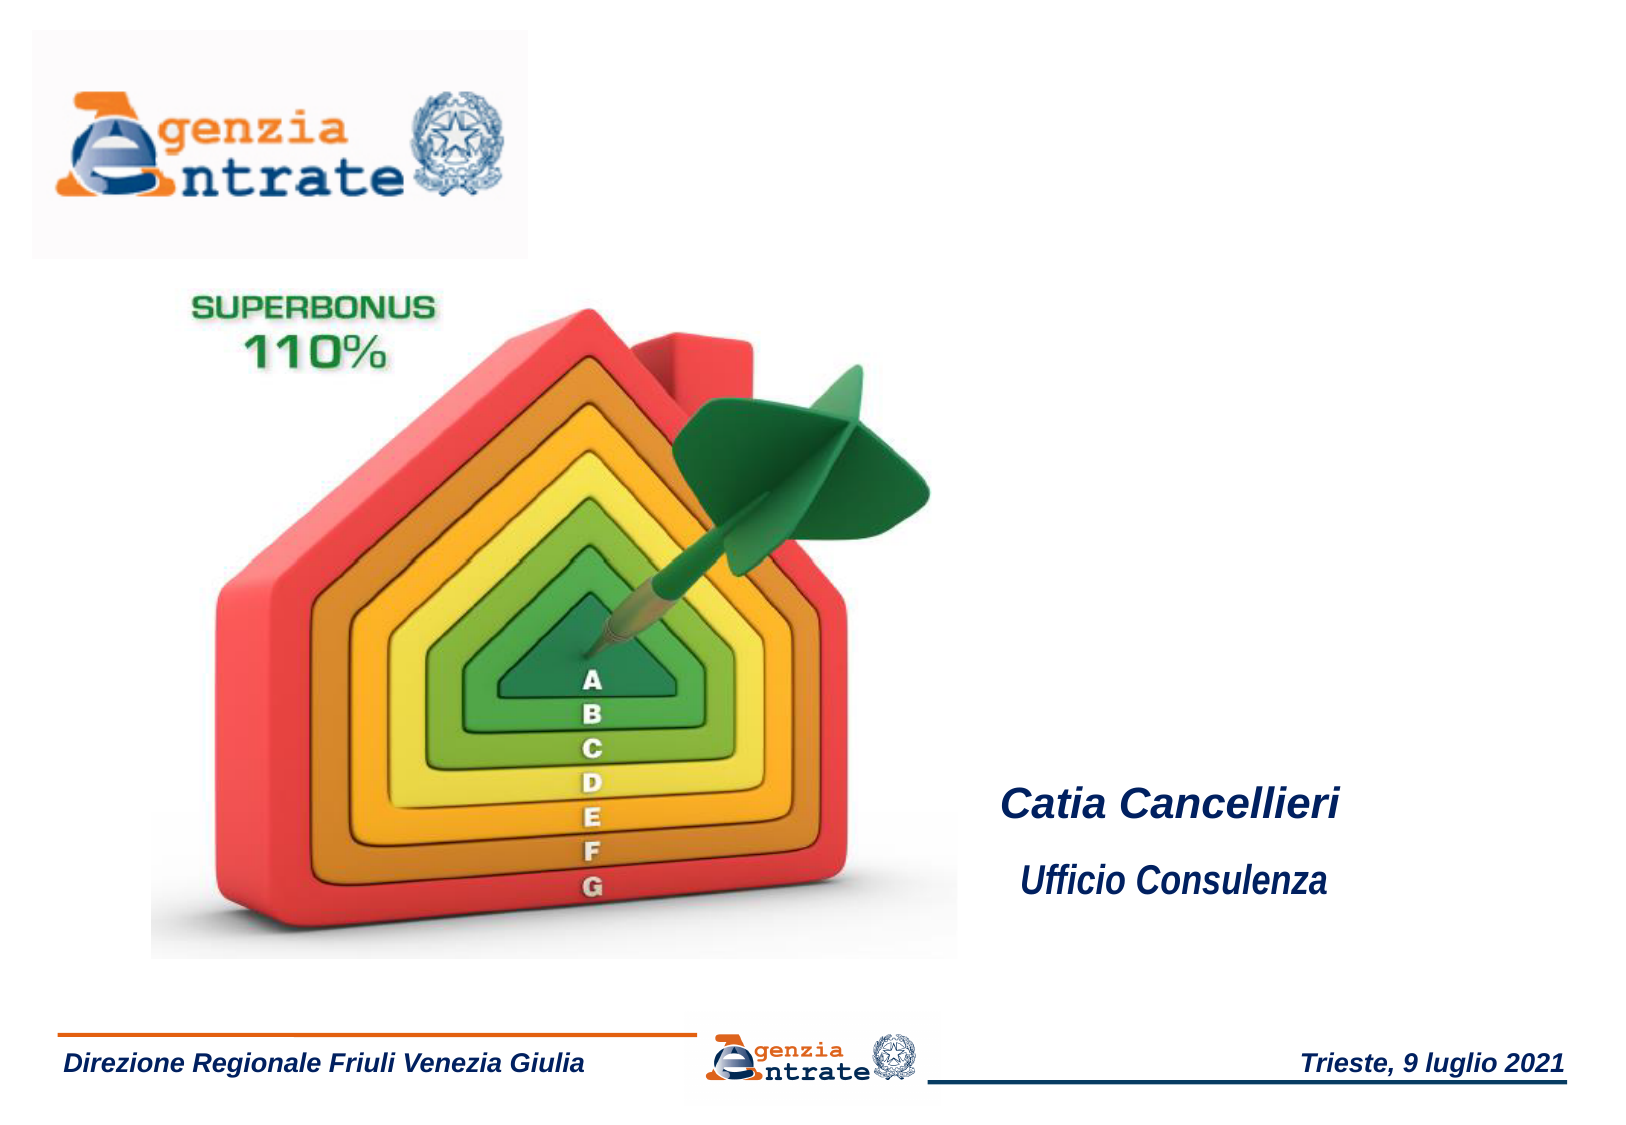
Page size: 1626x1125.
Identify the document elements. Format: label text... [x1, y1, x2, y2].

picture [684, 1011, 941, 1106]
text_box Trieste, 9 luglio 2021 [1042, 1038, 1579, 1085]
text_box Ufficio Consulenza [963, 844, 1581, 911]
text_box Catia Cancellieri [963, 766, 1625, 836]
picture [150, 266, 958, 959]
text_box Direzione Regionale Friuli Venezia Giulia [42, 1038, 654, 1085]
picture [32, 30, 528, 259]
